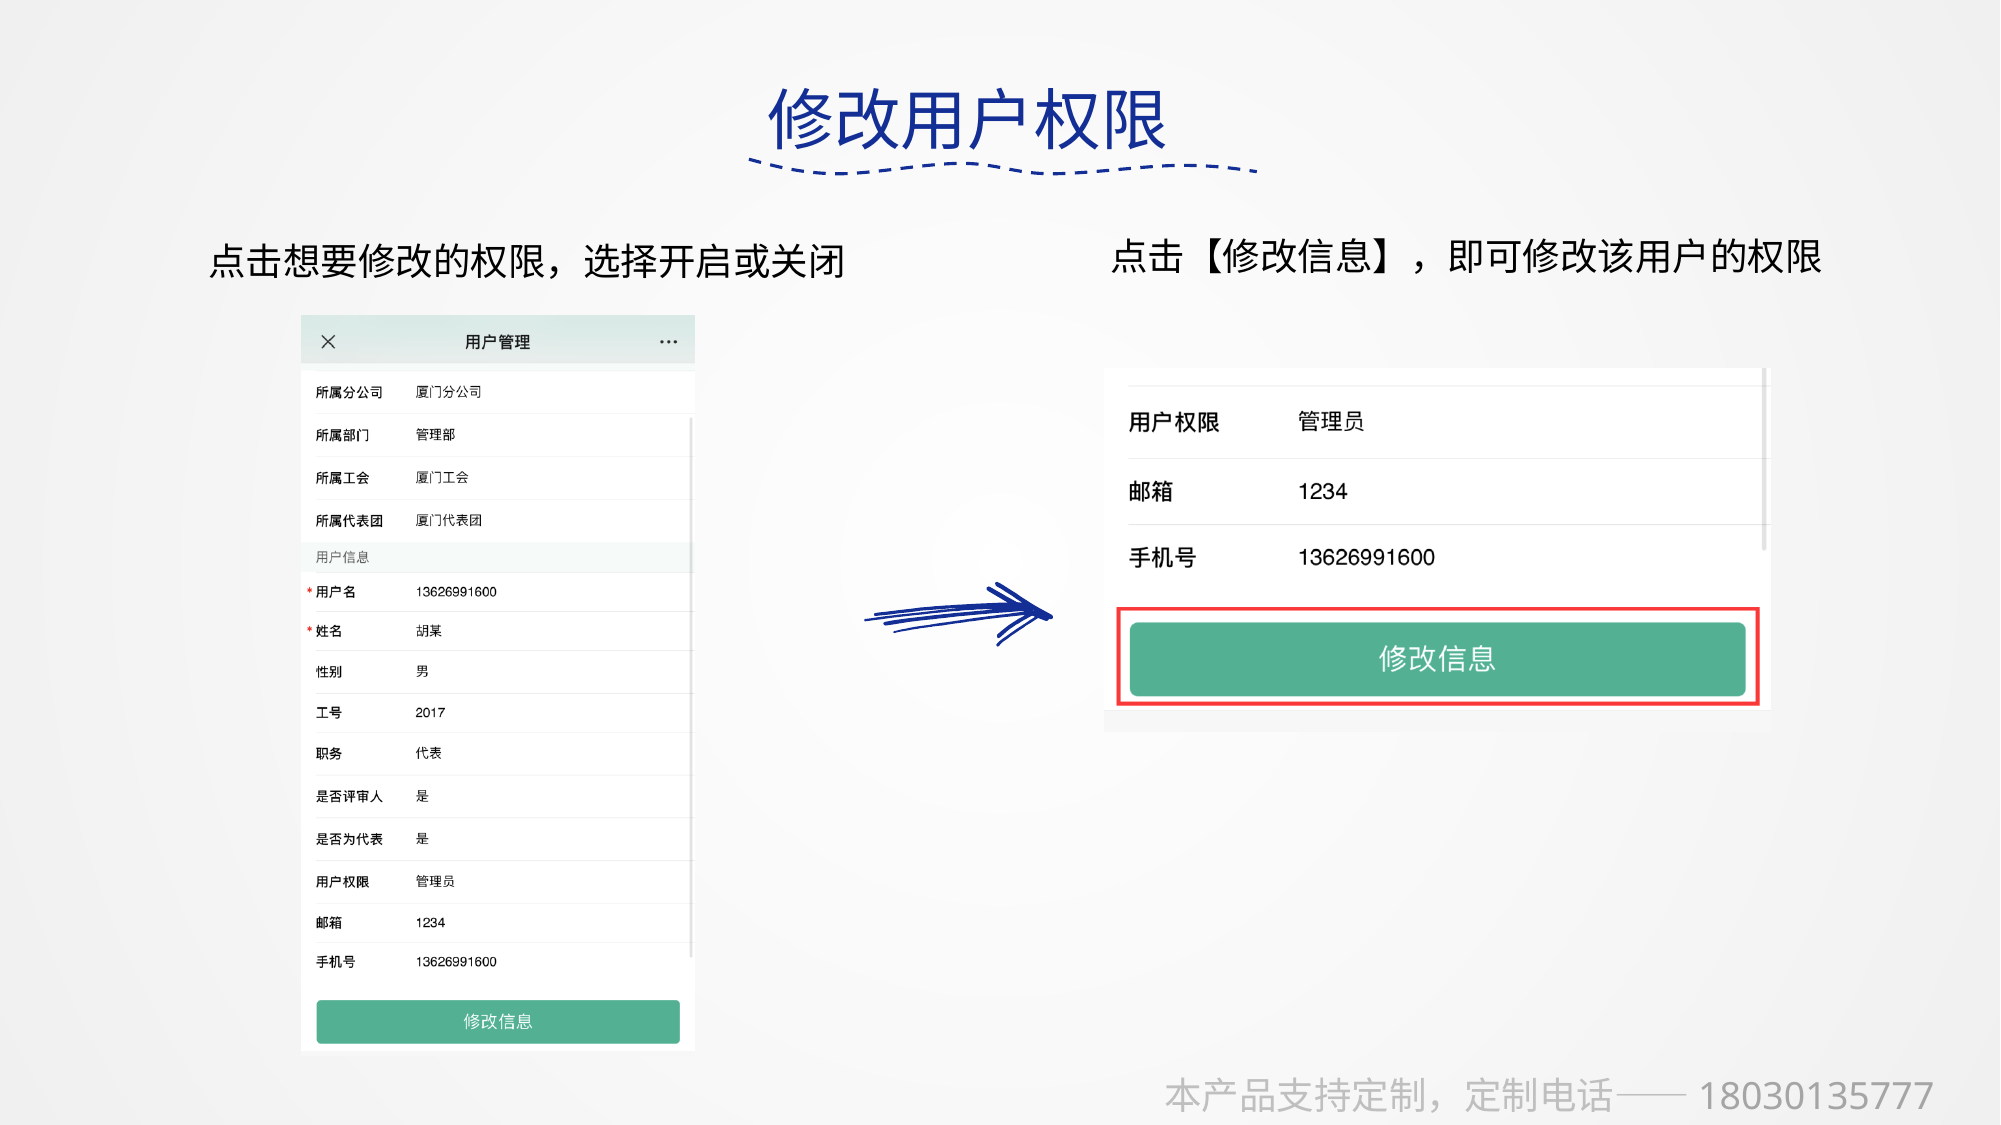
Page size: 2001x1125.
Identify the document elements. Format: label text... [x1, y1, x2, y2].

text_box 本产品支持定制，定制电话——18030135777 [1149, 1064, 2000, 1125]
text_box [864, 581, 1053, 647]
picture [301, 315, 695, 1056]
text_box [748, 70, 1257, 174]
text_box 点击想要修改的权限，选择开启或关闭 [193, 230, 861, 290]
text_box 点击【修改信息】，即可修改该用户的权限 [1095, 225, 1838, 286]
picture [1104, 368, 1771, 732]
